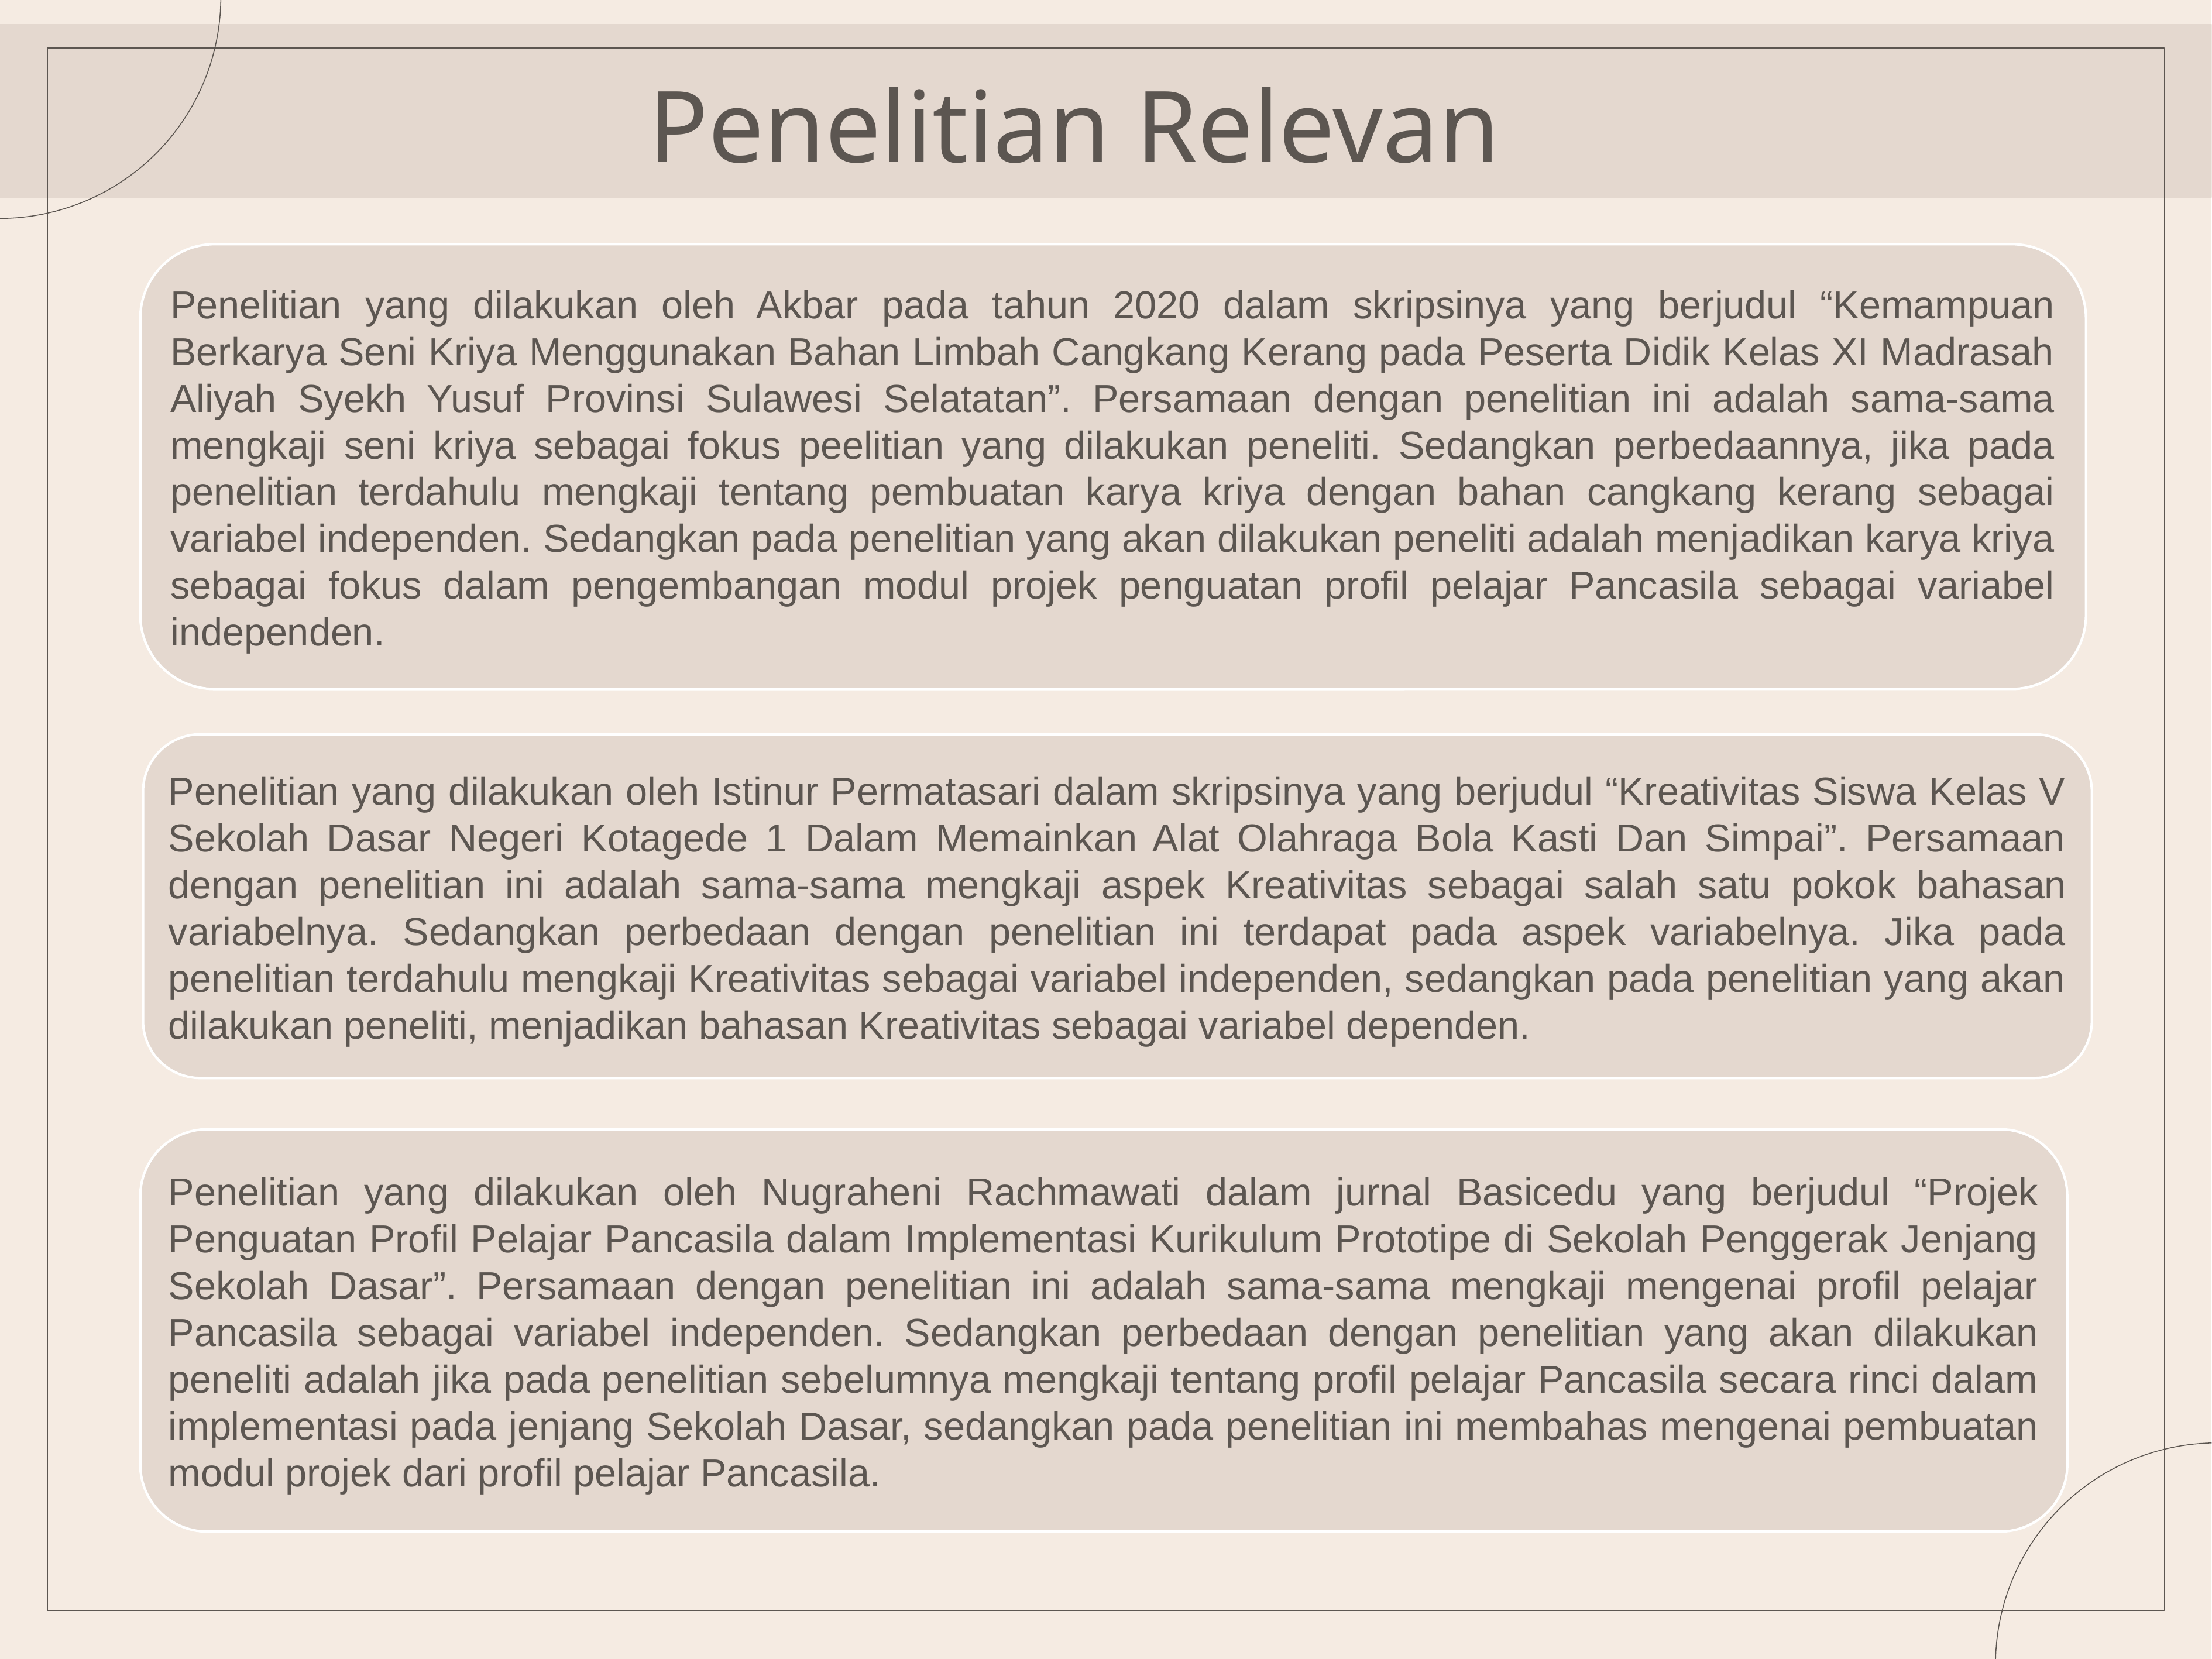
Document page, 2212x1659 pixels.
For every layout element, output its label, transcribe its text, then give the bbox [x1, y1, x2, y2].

text_box Penelitian yang dilakukan oleh Istinur Permatasari dalam skripsinya yang berjudul “Kreativitas Siswa Kelas V Sekolah Dasar Negeri Kotagede 1 Dalam Memainkan Alat Olahraga Bola Kasti Dan Simpai”. Persamaan dengan penelitian ini adalah sama-sama mengkaji aspek Kreativitas sebagai salah satu pokok bahasan variabelnya. Sedangkan perbedaan dengan penelitian ini terdapat pada aspek variabelnya. Jika pada penelitian terdahulu mengkaji Kreativitas sebagai variabel independen, sedangkan pada penelitian yang akan dilakukan peneliti, menjadikan bahasan Kreativitas sebagai variabel dependen. [142, 733, 2093, 1080]
title Penelitian Relevan [44, 63, 2105, 207]
text_box Penelitian yang dilakukan oleh Nugraheni Rachmawati dalam jurnal Basicedu yang berjudul “Projek Penguatan Profil Pelajar Pancasila dalam Implementasi Kurikulum Prototipe di Sekolah Penggerak Jenjang Sekolah Dasar”. Persamaan dengan penelitian ini adalah sama-sama mengkaji mengenai profil pelajar Pancasila sebagai variabel independen. Sedangkan perbedaan dengan penelitian yang akan dilakukan peneliti adalah jika pada penelitian sebelumnya mengkaji tentang profil pelajar Pancasila secara rinci dalam implementasi pada jenjang Sekolah Dasar, sedangkan pada penelitian ini membahas mengenai pembuatan modul projek dari profil pelajar Pancasila. [139, 1128, 2069, 1533]
text_box Penelitian yang dilakukan oleh Akbar pada tahun 2020 dalam skripsinya yang berjudul “Kemampuan Berkarya Seni Kriya Menggunakan Bahan Limbah Cangkang Kerang pada Peserta Didik Kelas XI Madrasah Aliyah Syekh Yusuf Provinsi Sulawesi Selatatan”. Persamaan dengan penelitian ini adalah sama-sama mengkaji seni kriya sebagai fokus peelitian yang dilakukan peneliti. Sedangkan perbedaannya, jika pada penelitian terdahulu mengkaji tentang pembuatan karya kriya dengan bahan cangkang kerang sebagai variabel independen. Sedangkan pada penelitian yang akan dilakukan peneliti adalah menjadikan karya kriya sebagai fokus dalam pengembangan modul projek penguatan profil pelajar Pancasila sebagai variabel independen. [139, 243, 2087, 691]
